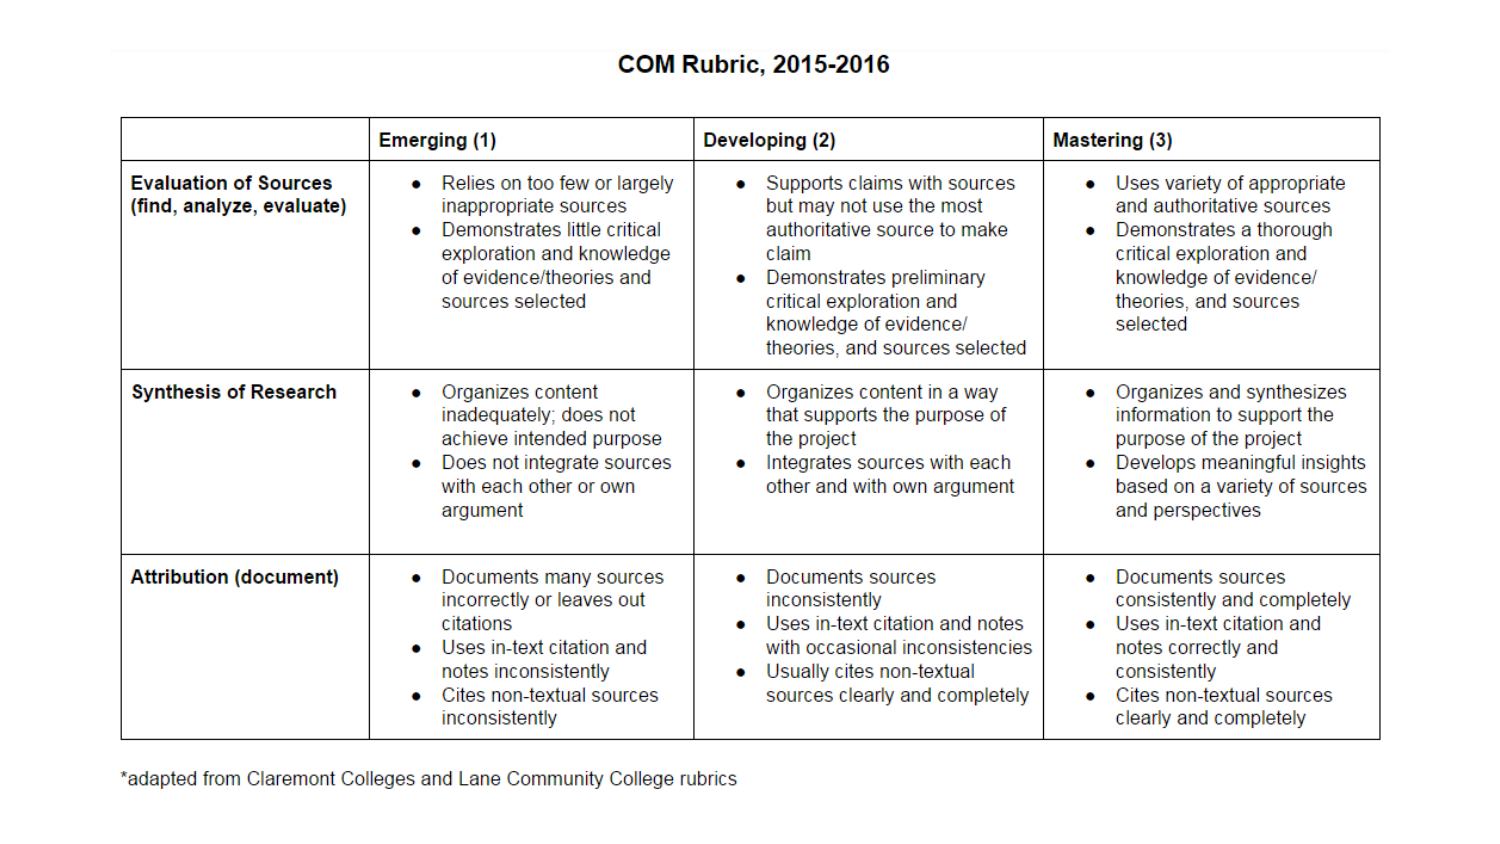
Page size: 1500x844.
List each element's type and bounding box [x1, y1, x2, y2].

picture [110, 48, 1390, 795]
